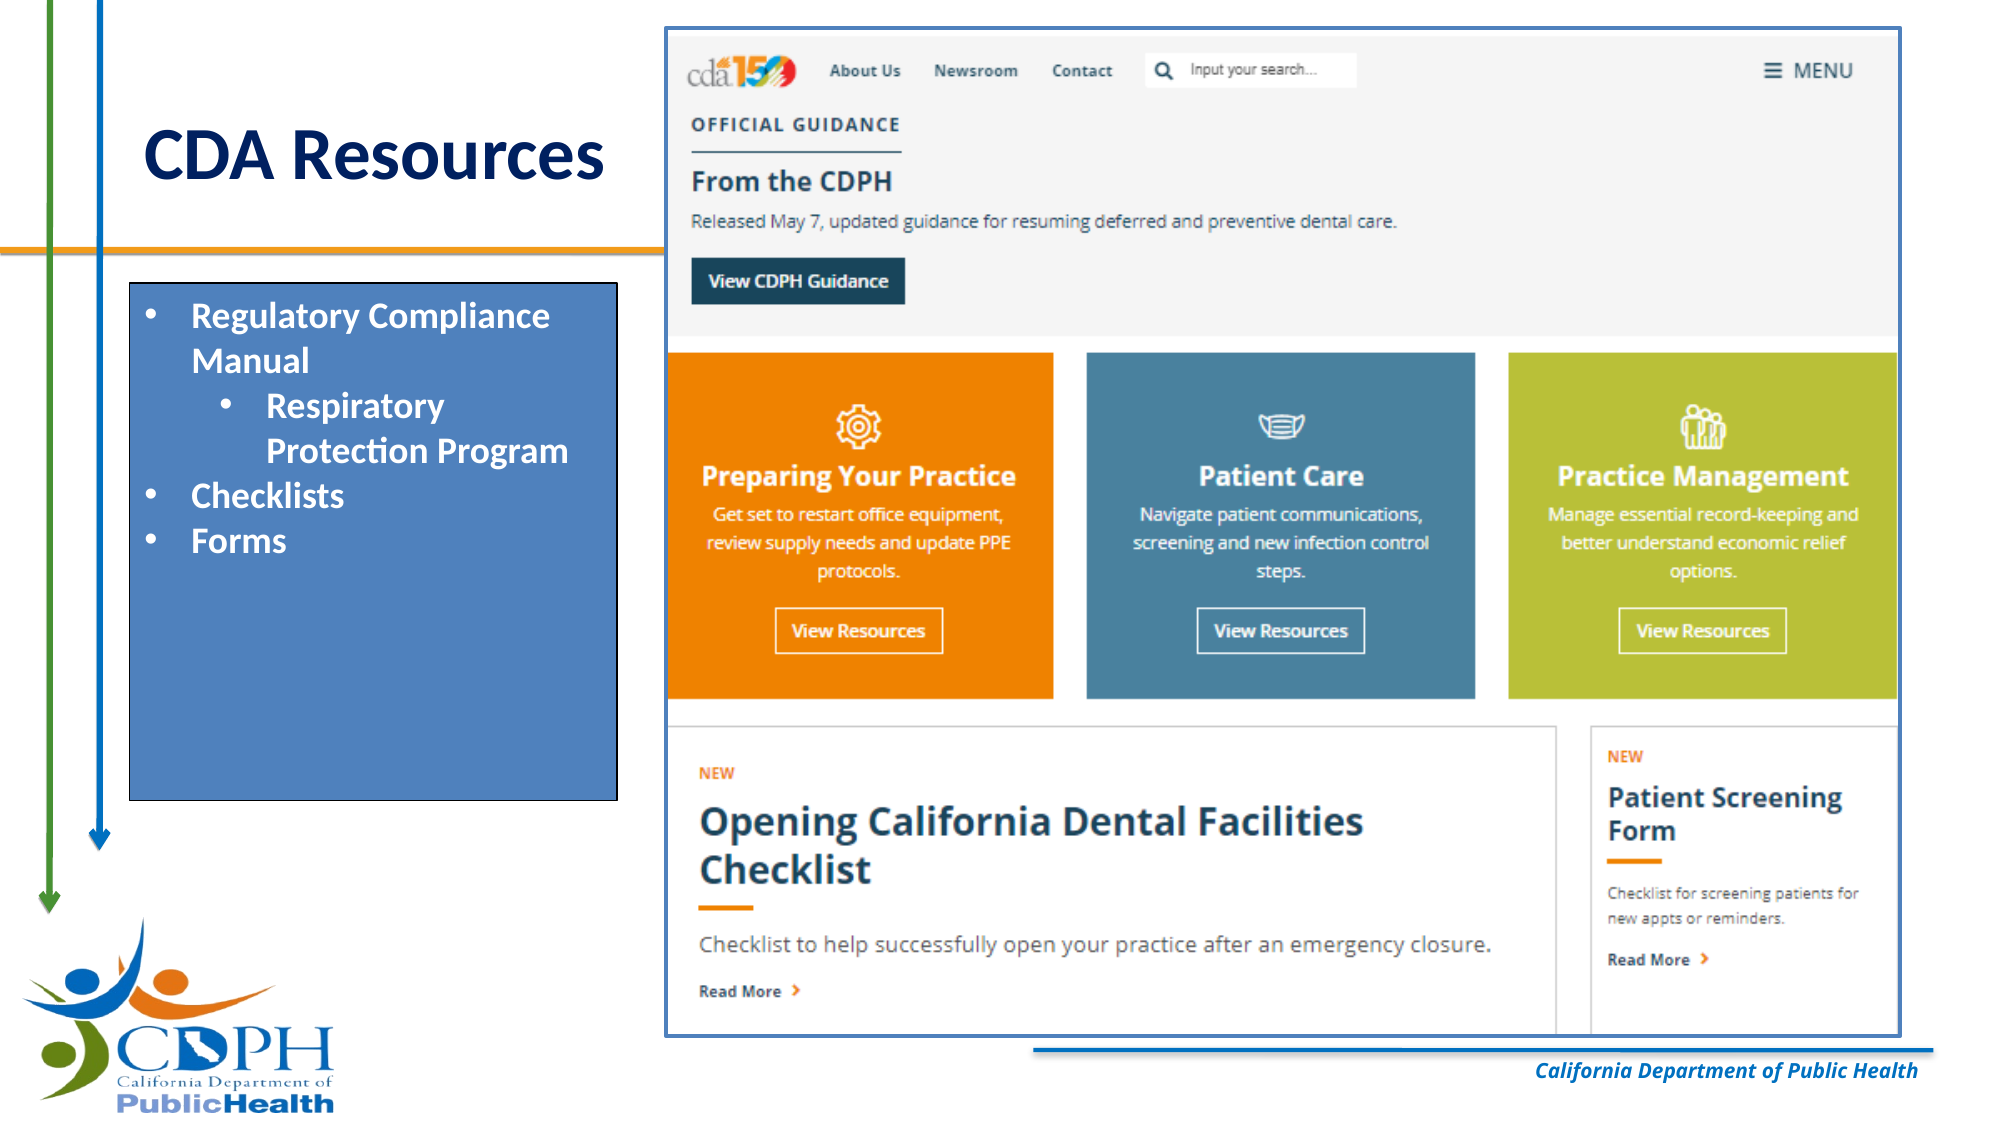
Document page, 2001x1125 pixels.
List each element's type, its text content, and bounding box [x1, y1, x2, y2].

text_box CDA Resources [129, 97, 662, 203]
text_box Regulatory Compliance Manual Respiratory Protection Program Checklists Forms [129, 283, 617, 801]
picture [22, 917, 334, 1113]
picture [667, 29, 1899, 1035]
